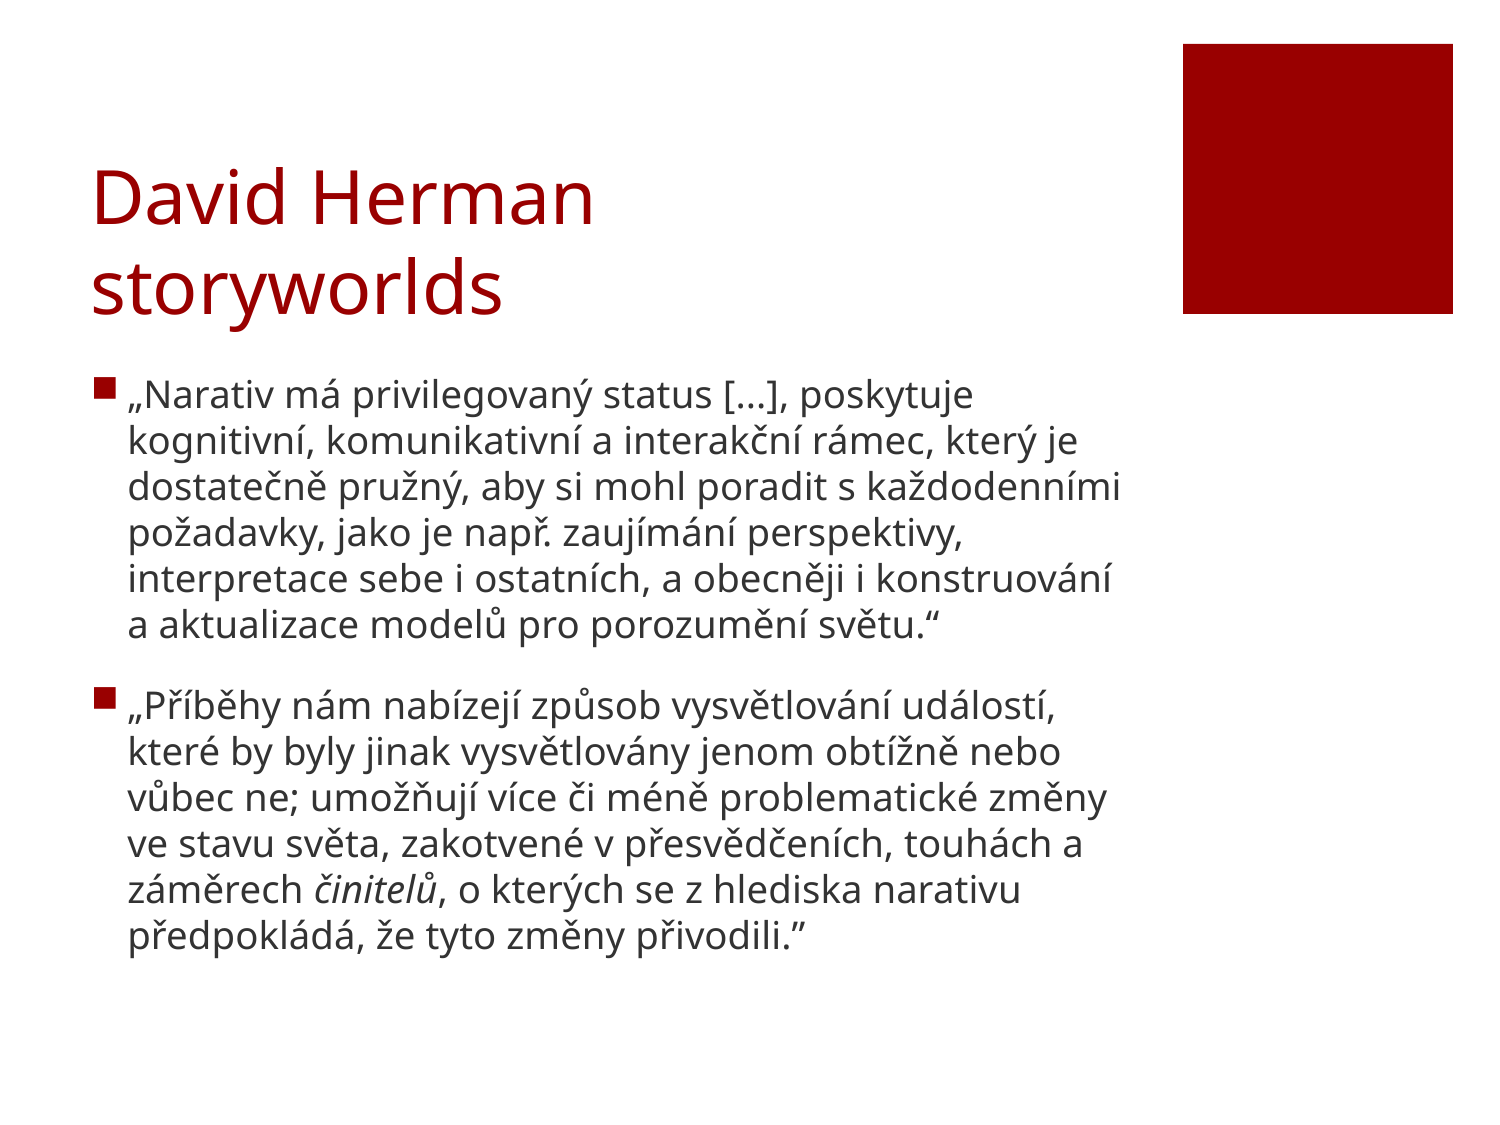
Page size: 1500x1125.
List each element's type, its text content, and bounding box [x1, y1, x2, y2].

list „Narativ má privilegovaný status [...], poskytuje kognitivní, komunikativní a interakční rámec, který je dostatečně pružný, aby si mohl poradit s každodenními požadavky, jako je např. zaujímání perspektivy, interpretace sebe i ostatních, a obecněji i konstruování a aktualizace modelů pro porozumění světu.“ „Příběhy nám nabízejí způsob vysvětlování událostí, které by byly jinak vysvětlovány jenom obtížně nebo vůbec ne; umožňují více či méně problematické změny ve stavu světa, zakotvené v přesvědčeních, touhách a záměrech činitelů, o kterých se z hlediska narativu předpokládá, že tyto změny přivodili.” [75, 362, 1143, 1005]
title David Herman storyworlds [75, 149, 1143, 338]
